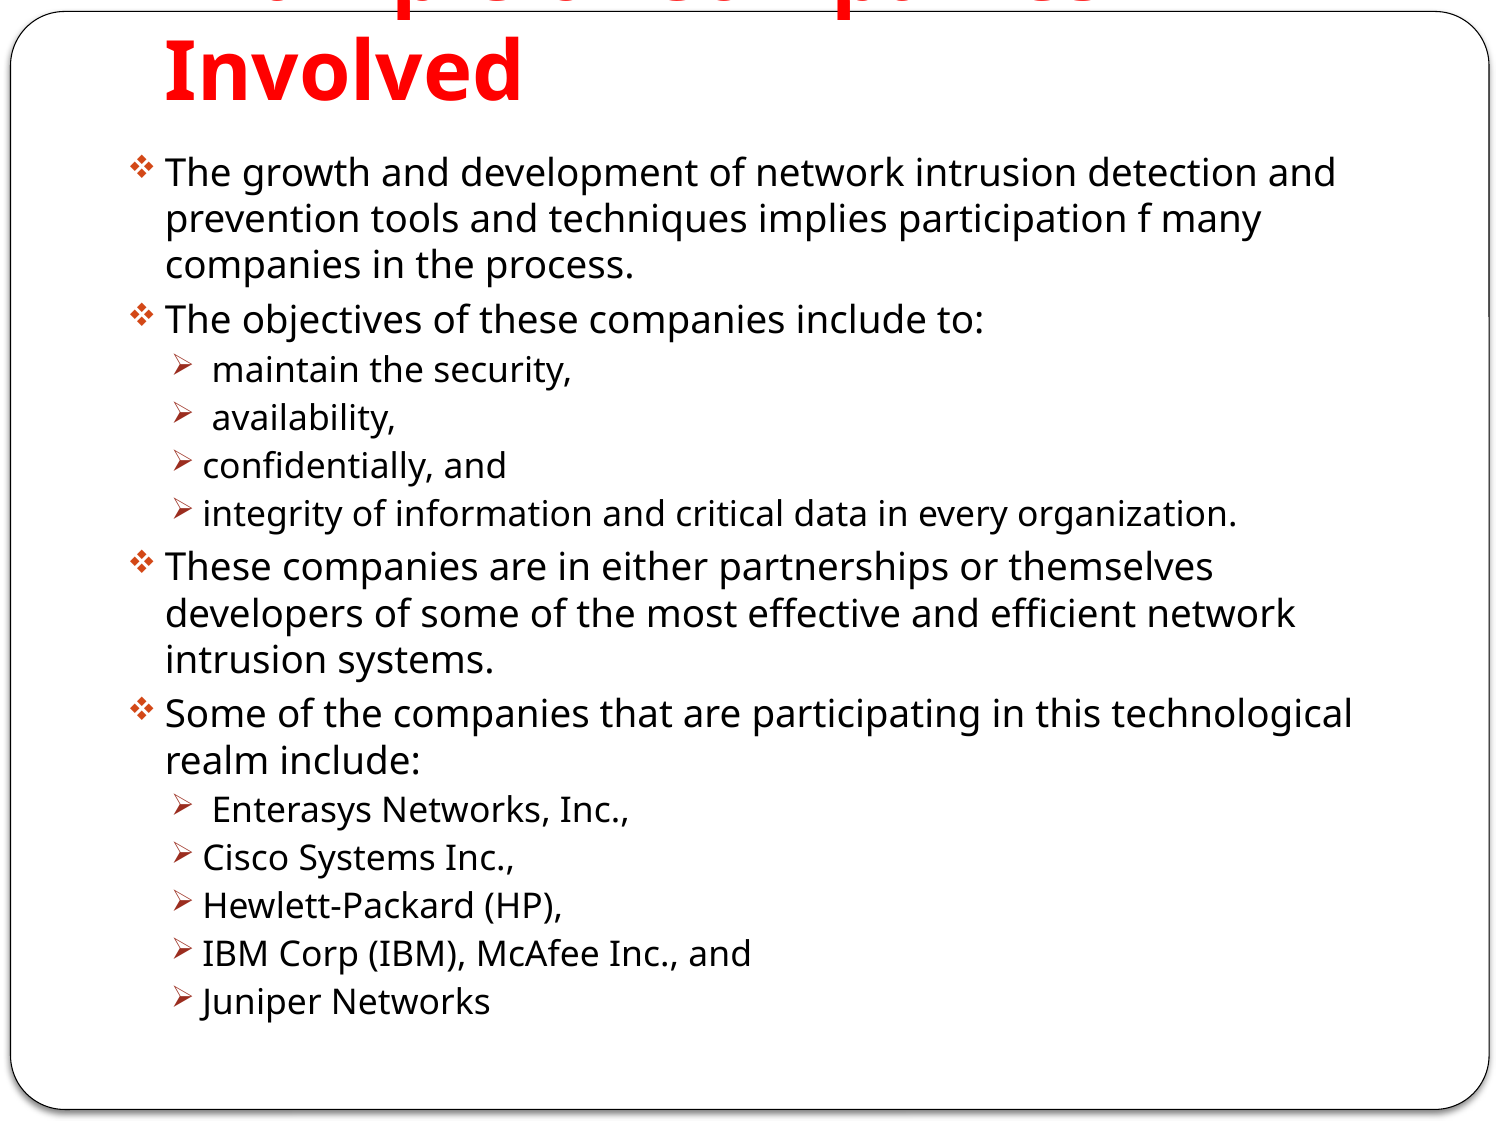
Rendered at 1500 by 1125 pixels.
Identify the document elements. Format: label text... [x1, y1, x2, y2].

title Example of Companies Involved [150, 45, 1425, 233]
list The growth and development of network intrusion detection and prevention tools and techniques implies participation f many companies in the process. The objectives of these companies include to: maintain the security, availability, confidentially, and integrity of information and critical data in every organization. These companies are in either partnerships or themselves developers of some of the most effective and efficient network intrusion systems. Some of the companies that are participating in this technological realm include: Enterasys Networks, Inc., Cisco Systems Inc., Hewlett-Packard (HP), IBM Corp (IBM), McAfee Inc., and Juniper Networks [112, 140, 1388, 1038]
